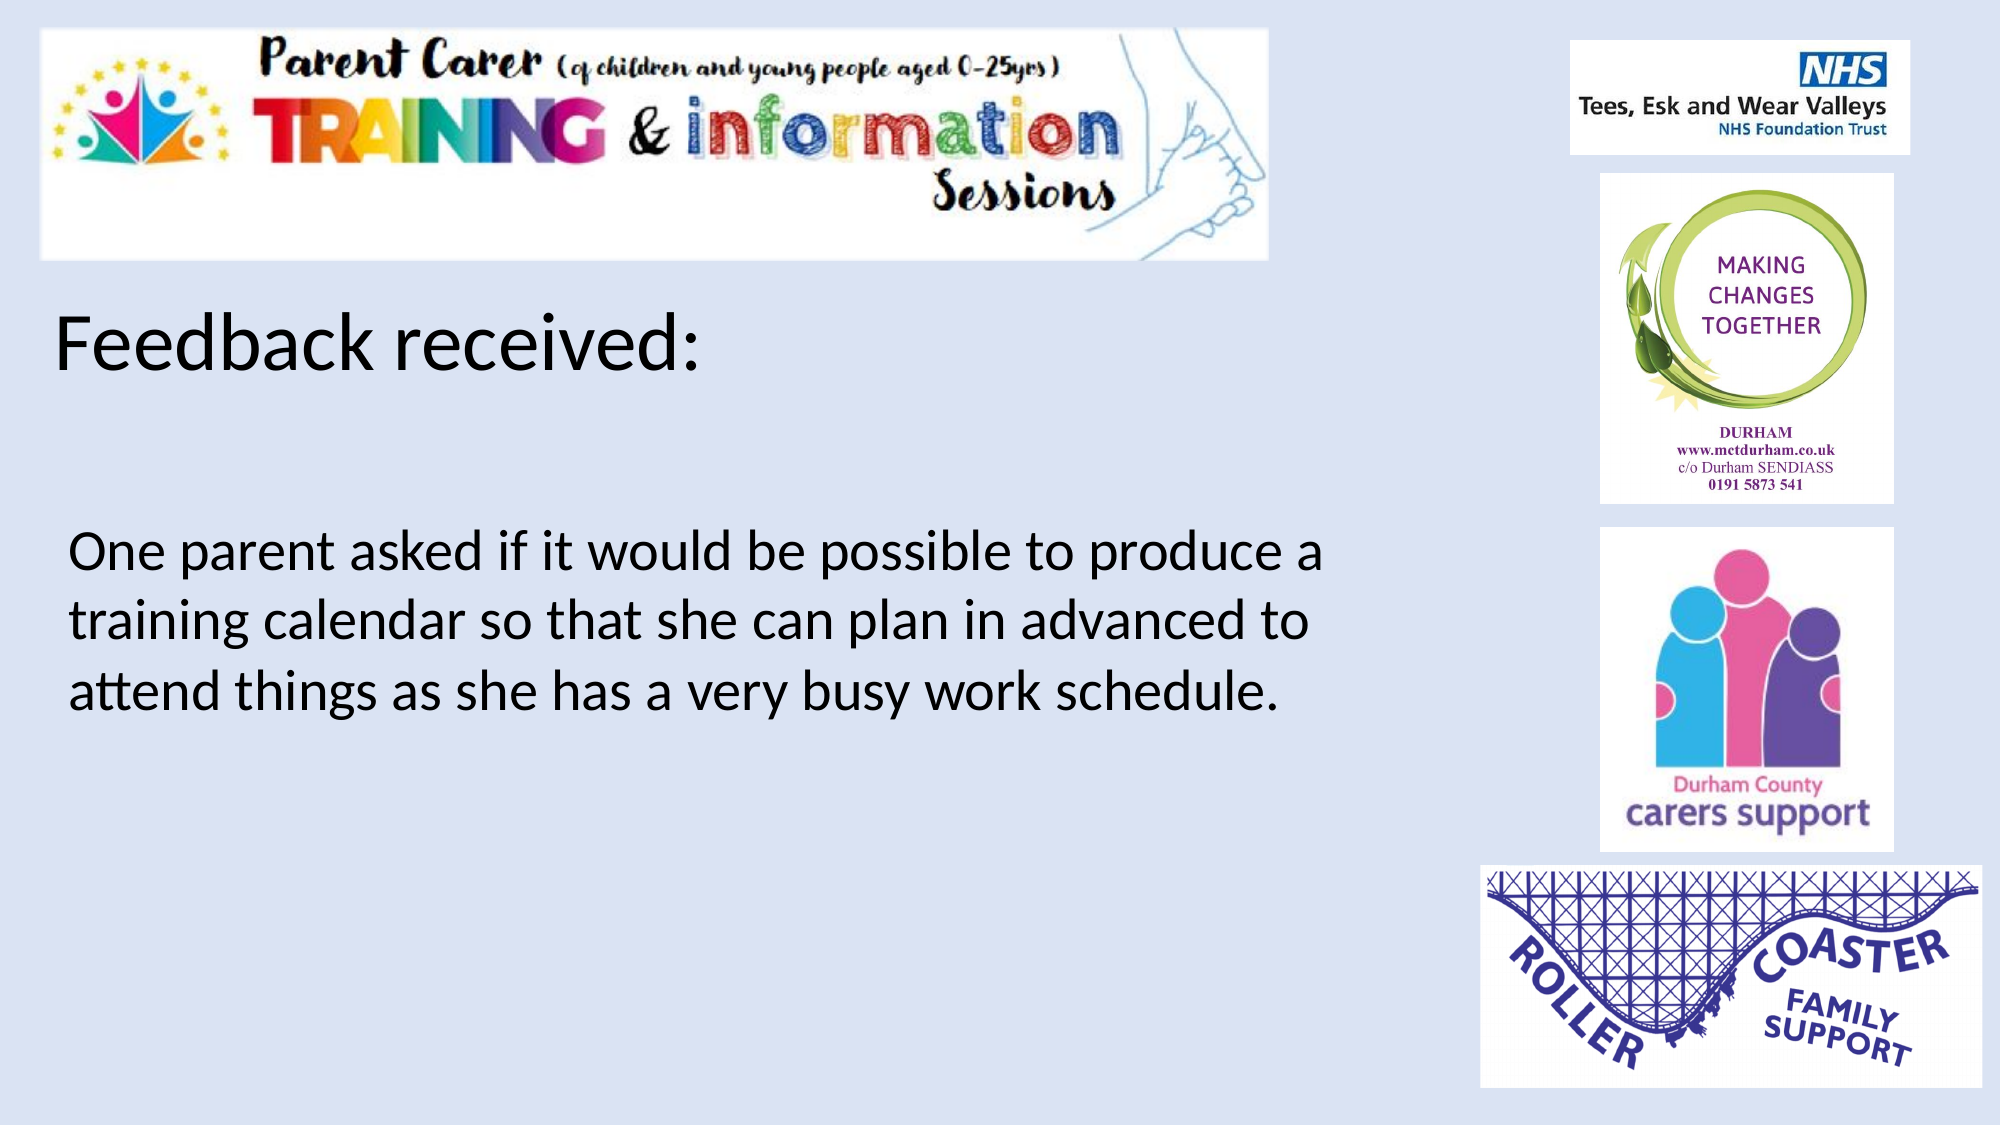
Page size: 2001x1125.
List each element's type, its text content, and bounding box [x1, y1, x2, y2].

picture [1480, 865, 1983, 1088]
picture [1600, 526, 1894, 852]
picture [1569, 40, 1911, 155]
picture [1600, 173, 1894, 504]
picture [39, 27, 1269, 261]
text_box One parent asked if it would be possible to produce a training calendar so that she can plan in advanced to attend things as she has a very busy work schedule. [53, 504, 1454, 729]
text_box Feedback received: [39, 279, 1307, 395]
